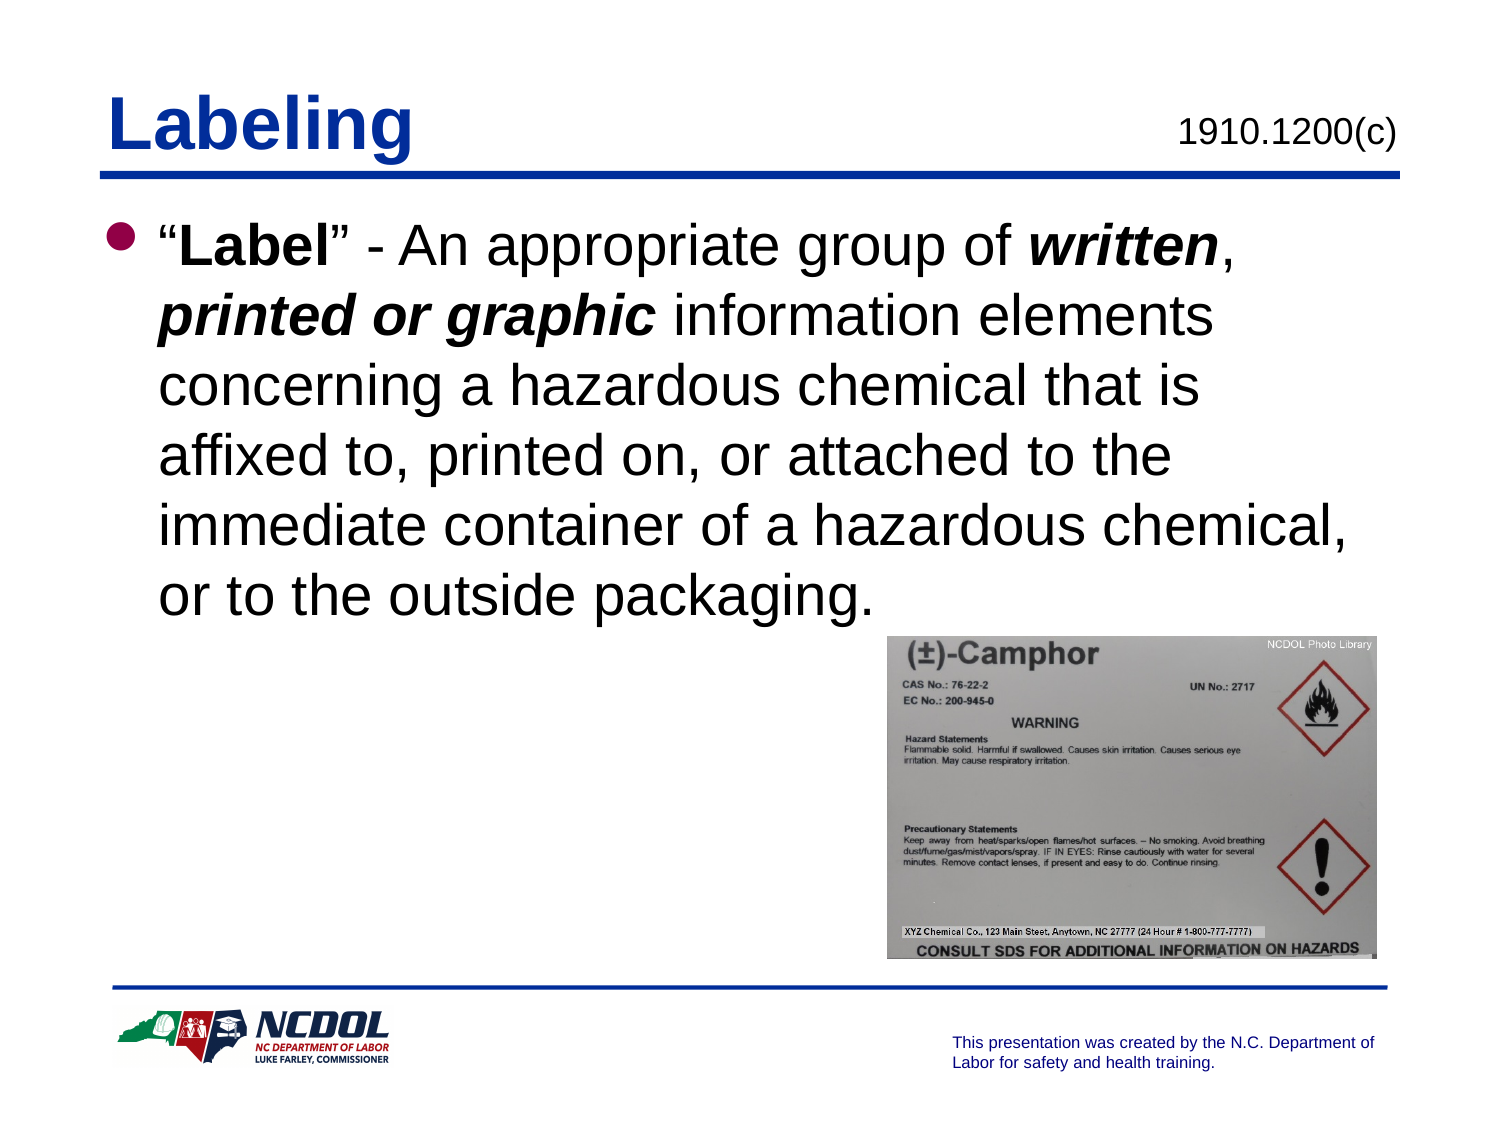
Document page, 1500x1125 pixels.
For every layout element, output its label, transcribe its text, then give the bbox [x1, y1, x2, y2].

picture [112, 1005, 394, 1068]
list “Label” - An appropriate group of written, printed or graphic information elements concerning a hazardous chemical that is affixed to, printed on, or attached to the immediate container of a hazardous chemical, or to the outside packaging. [87, 200, 1400, 943]
text_box 1910.1200(c) [1162, 99, 1438, 163]
title Labeling [99, 75, 1400, 166]
picture [887, 636, 1377, 960]
